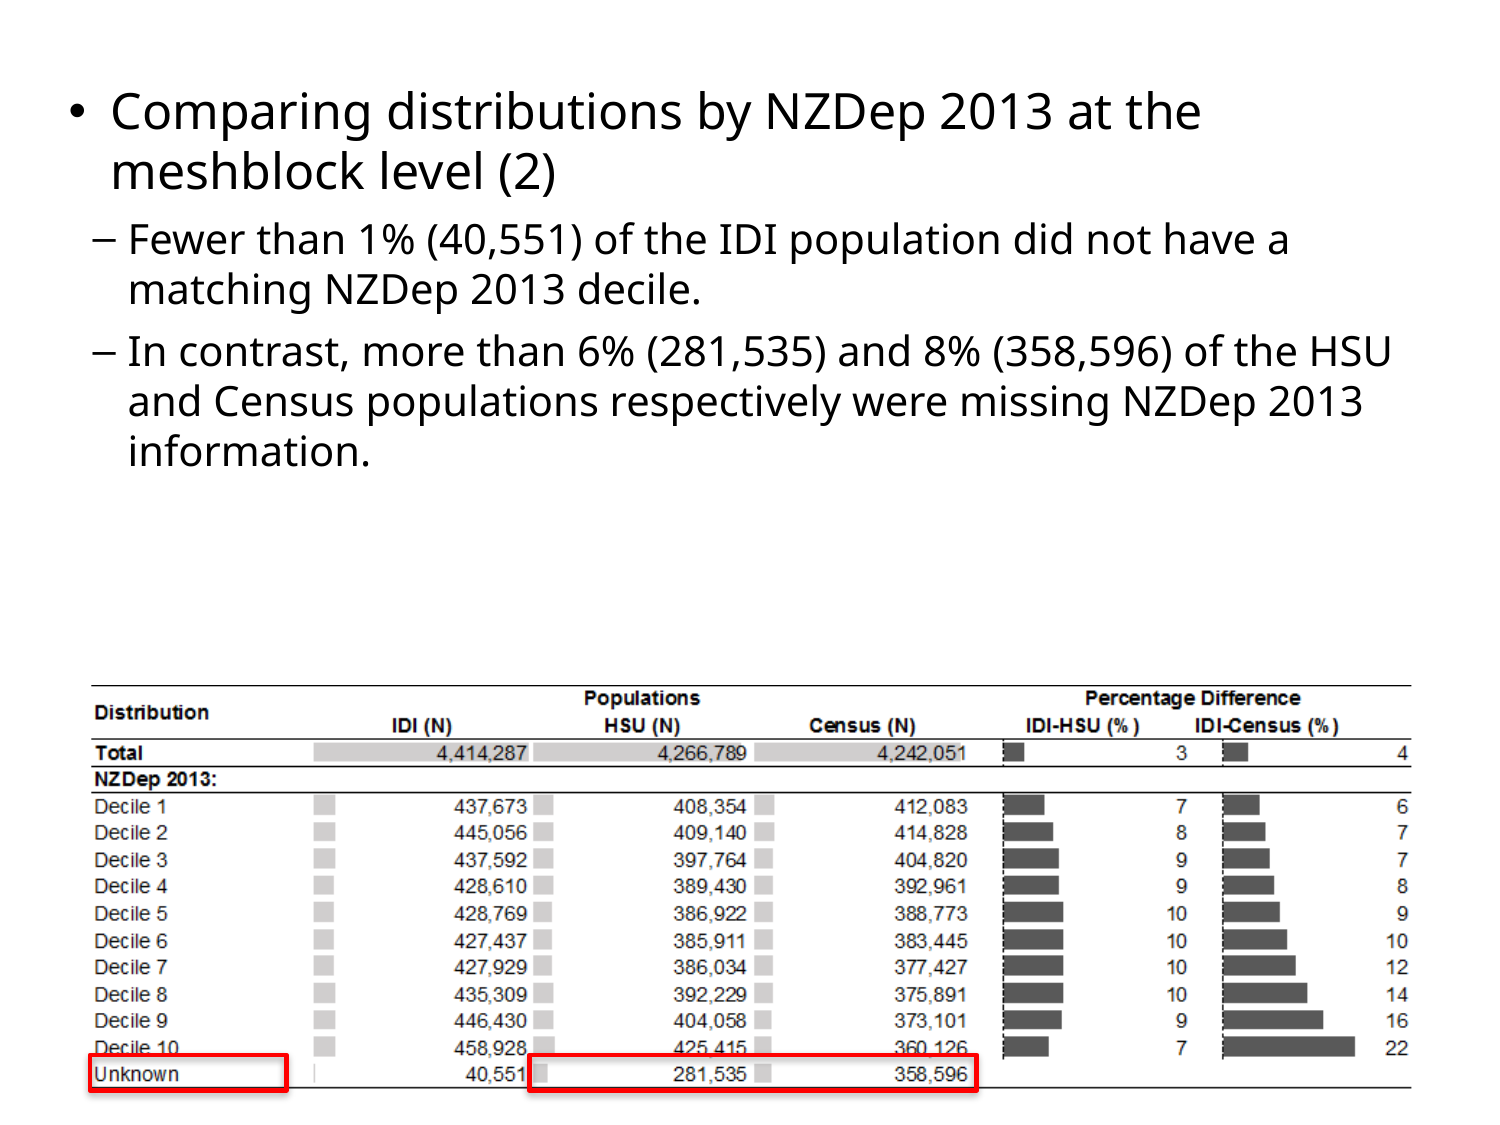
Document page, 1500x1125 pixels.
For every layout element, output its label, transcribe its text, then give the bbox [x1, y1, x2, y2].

picture [89, 685, 1414, 1094]
list Comparing distributions by NZDep 2013 at the meshblock level (2) Fewer than 1% (40,551) of the IDI population did not have a matching NZDep 2013 decile. In contrast, more than 6% (281,535) and 8% (358,596) of the HSU and Census populations respectively were missing NZDep 2013 information. [53, 72, 1449, 320]
